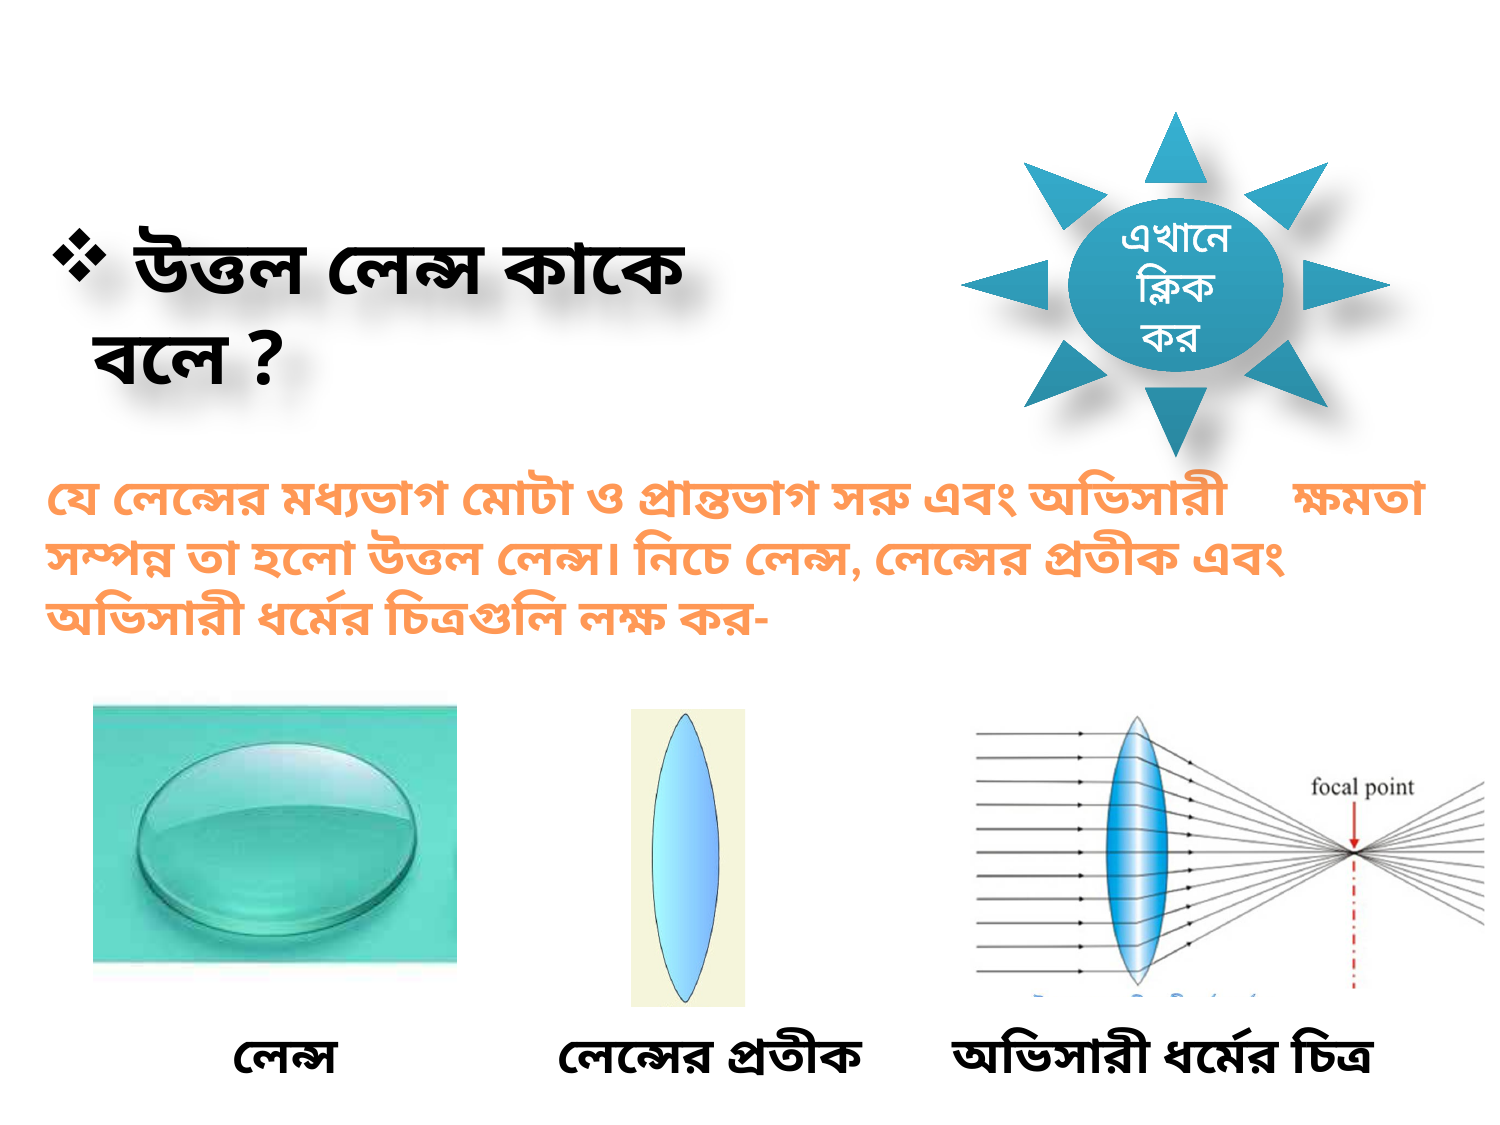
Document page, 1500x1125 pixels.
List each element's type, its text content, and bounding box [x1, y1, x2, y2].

text_box লেন্স [217, 1024, 354, 1091]
text_box এখানে ক্লিক কর [1243, 339, 1329, 408]
text_box যে লেন্সের মধ্যভাগ মোটা ও প্রান্তভাগ সরু এবং অভিসারী ক্ষমতা সম্পন্ন তা হলো উত্তল লেন্স। নিচে লেন্স, লেন্সের প্রতীক এবং অভিসারী ধর্মের চিত্রগুলি লক্ষ কর- [31, 457, 1500, 653]
text_box অভিসারী ধর্মের চিত্র [937, 1015, 1438, 1091]
text_box এখানে ক্লিক কর [1023, 339, 1108, 408]
text_box এখানে ক্লিক কর [1067, 198, 1284, 373]
picture [961, 673, 1485, 997]
text_box লেন্সের প্রতীক [542, 1015, 892, 1091]
picture [93, 653, 457, 1017]
text_box এখানে ক্লিক কর [960, 259, 1049, 311]
text_box উত্তল লেন্স কাকে বলে ? [31, 212, 757, 408]
text_box এখানে ক্লিক কর [1243, 162, 1329, 231]
text_box এখানে ক্লিক কর [1144, 387, 1208, 459]
picture [630, 709, 746, 1008]
text_box এখানে ক্লিক কর [1144, 111, 1208, 183]
text_box এখানে ক্লিক কর [1302, 259, 1392, 311]
text_box এখানে ক্লিক কর [1023, 162, 1108, 231]
